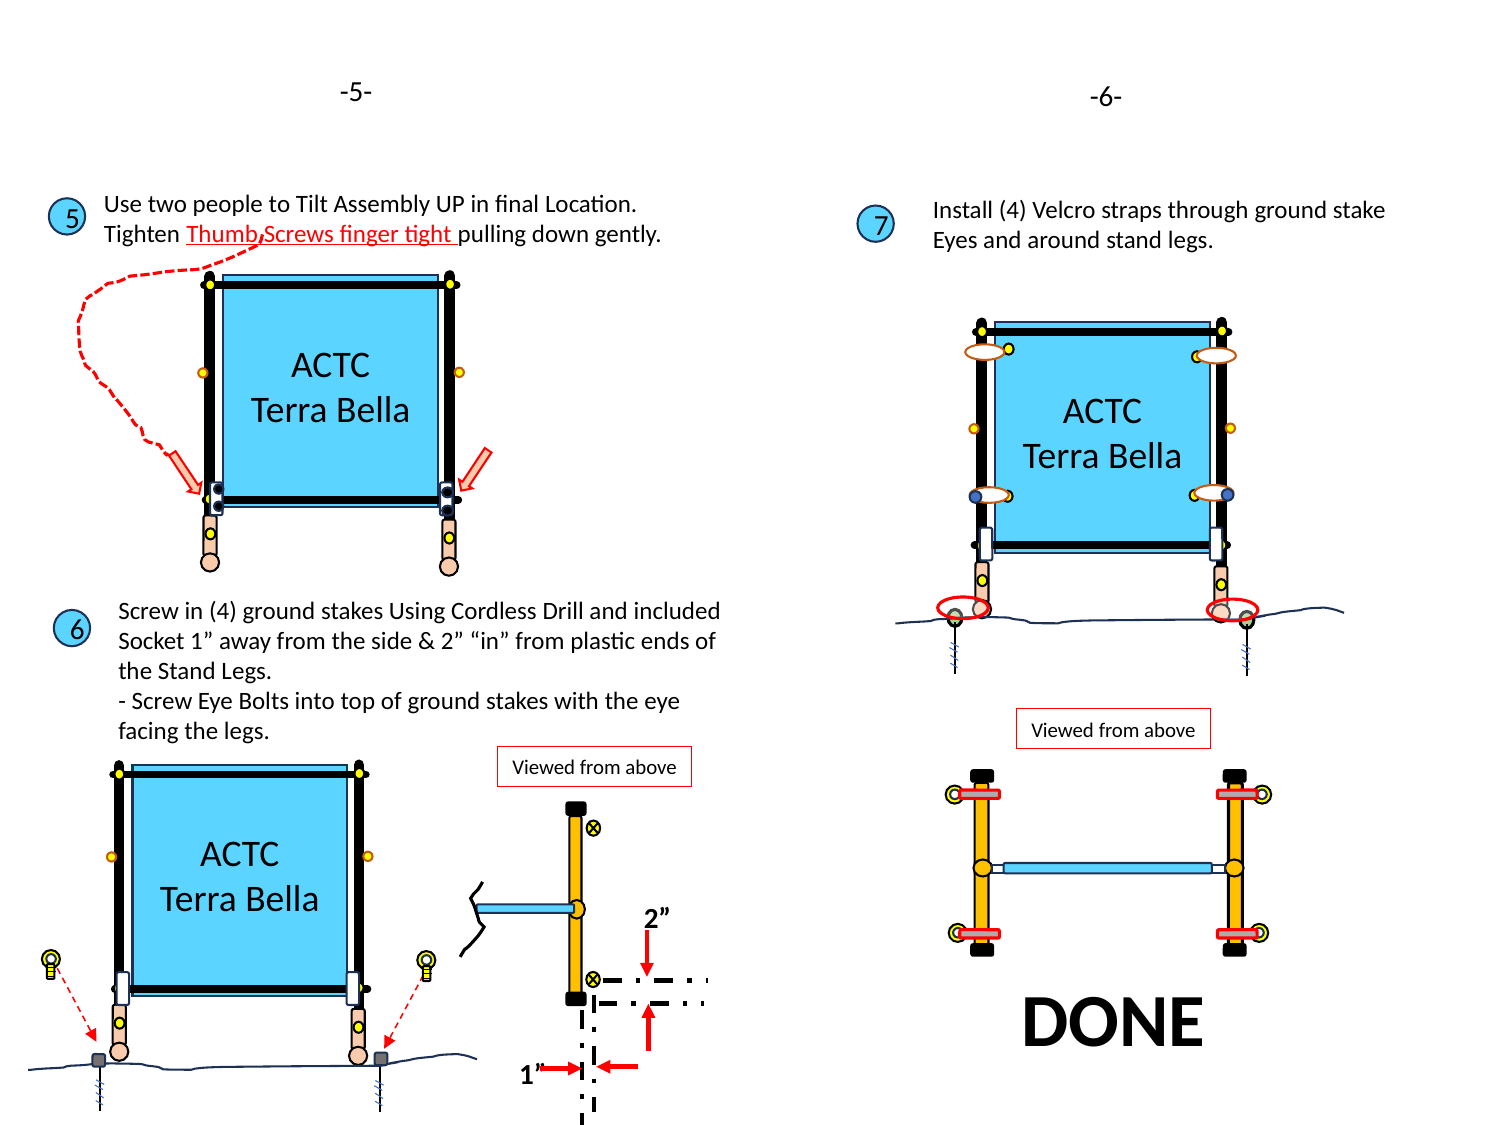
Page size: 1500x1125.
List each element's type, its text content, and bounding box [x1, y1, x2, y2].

text_box 5 [47, 197, 87, 236]
text_box Use two people to Tilt Assembly UP in final Location. Tighten Thumb Screws finger tight pulling down gently. [89, 179, 693, 286]
text_box DONE [1006, 964, 1221, 1069]
text_box -6- [1075, 69, 1154, 120]
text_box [198, 367, 464, 378]
text_box [77, 234, 264, 457]
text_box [857, 186, 1446, 676]
text_box -5- [325, 65, 404, 115]
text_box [177, 275, 483, 576]
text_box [28, 586, 739, 1125]
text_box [945, 708, 1272, 956]
